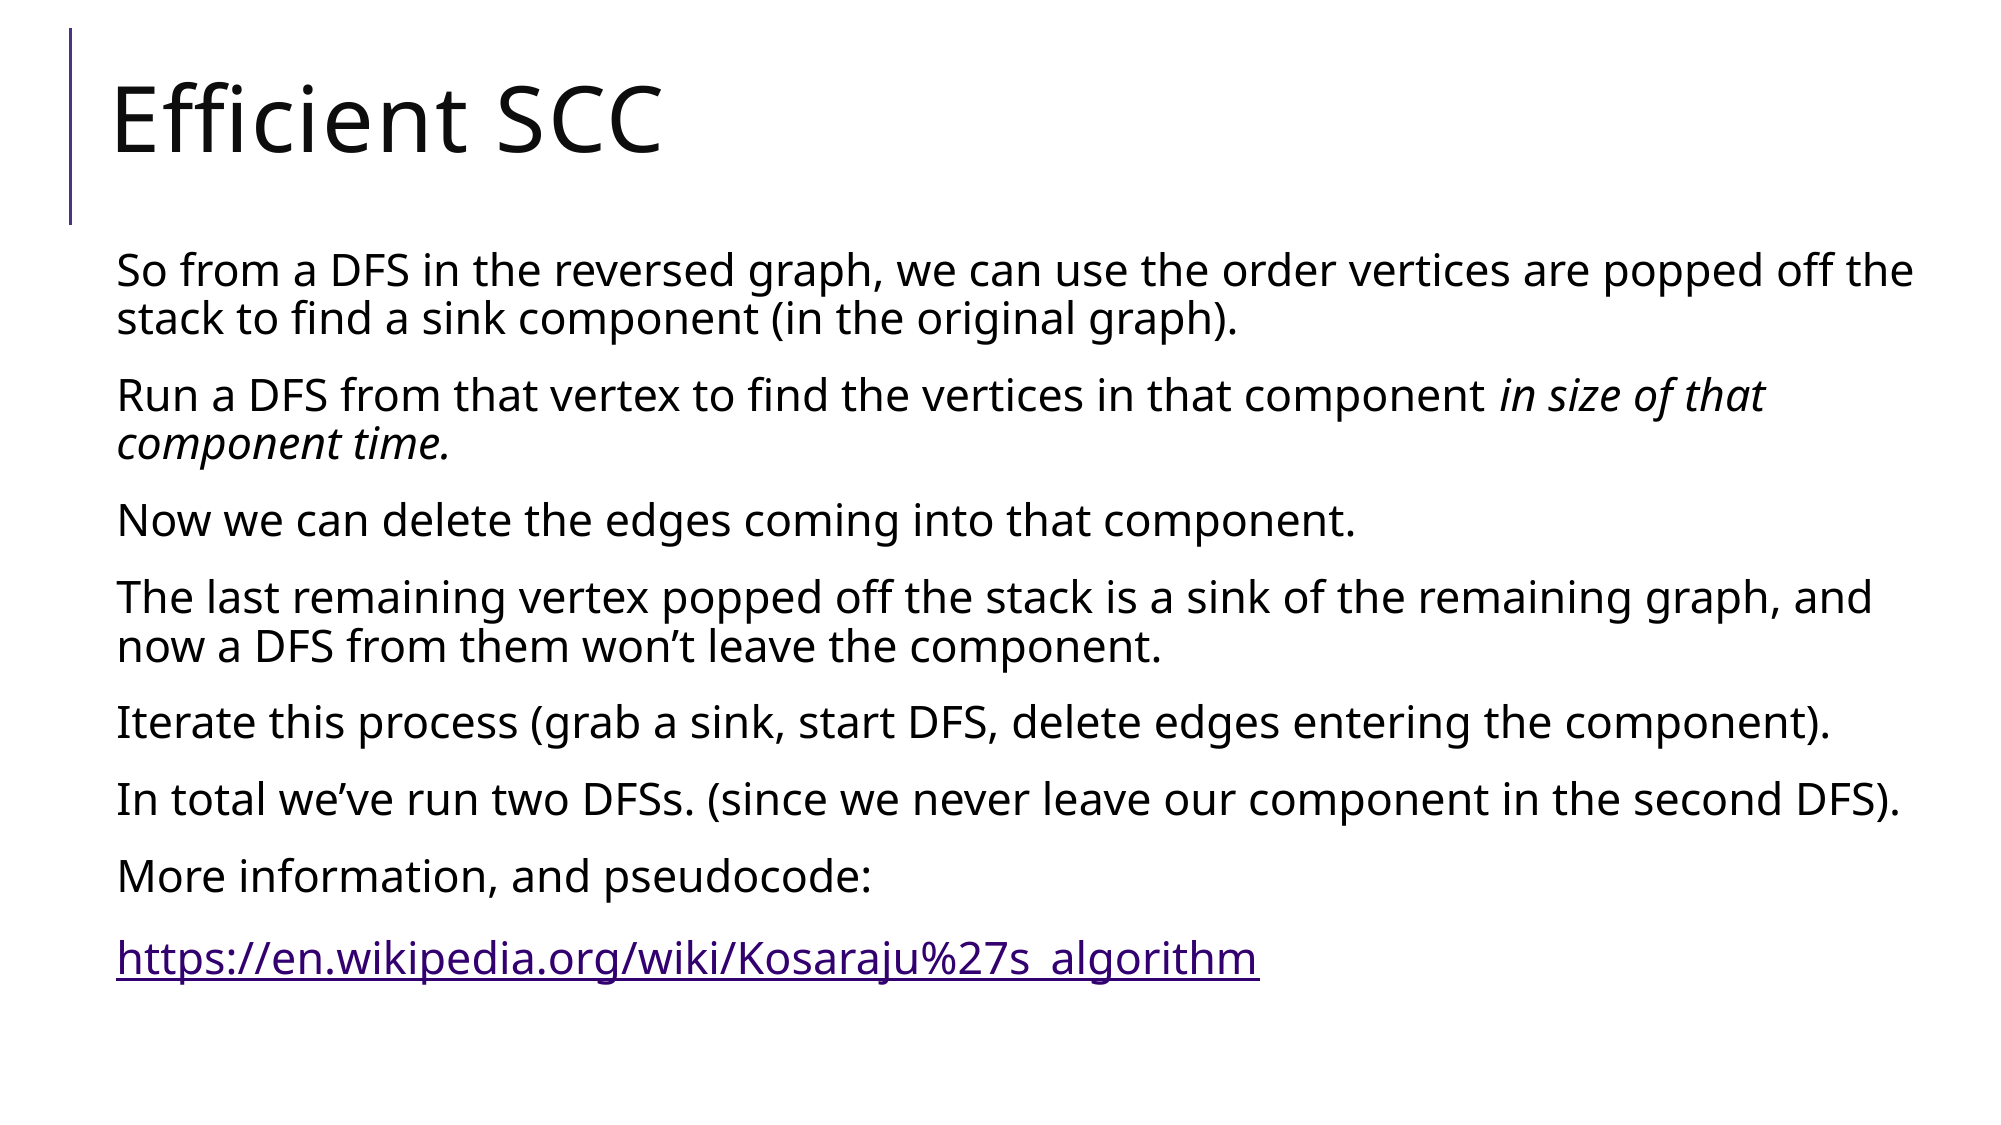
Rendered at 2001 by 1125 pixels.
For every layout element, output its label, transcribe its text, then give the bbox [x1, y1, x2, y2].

title Efficient SCC [94, 43, 1930, 210]
list So from a DFS in the reversed graph, we can use the order vertices are popped off the stack to find a sink component (in the original graph). Run a DFS from that vertex to find the vertices in that component in size of that component time. Now we can delete the edges coming into that component. The last remaining vertex popped off the stack is a sink of the remaining graph, and now a DFS from them won’t leave the component. Iterate this process (grab a sink, start DFS, delete edges entering the component). In total we’ve run two DFSs. (since we never leave our component in the second DFS). More information, and pseudocode: https://en.wikipedia.org/wiki/Kosaraju%27s_algorithm [94, 240, 1930, 1035]
